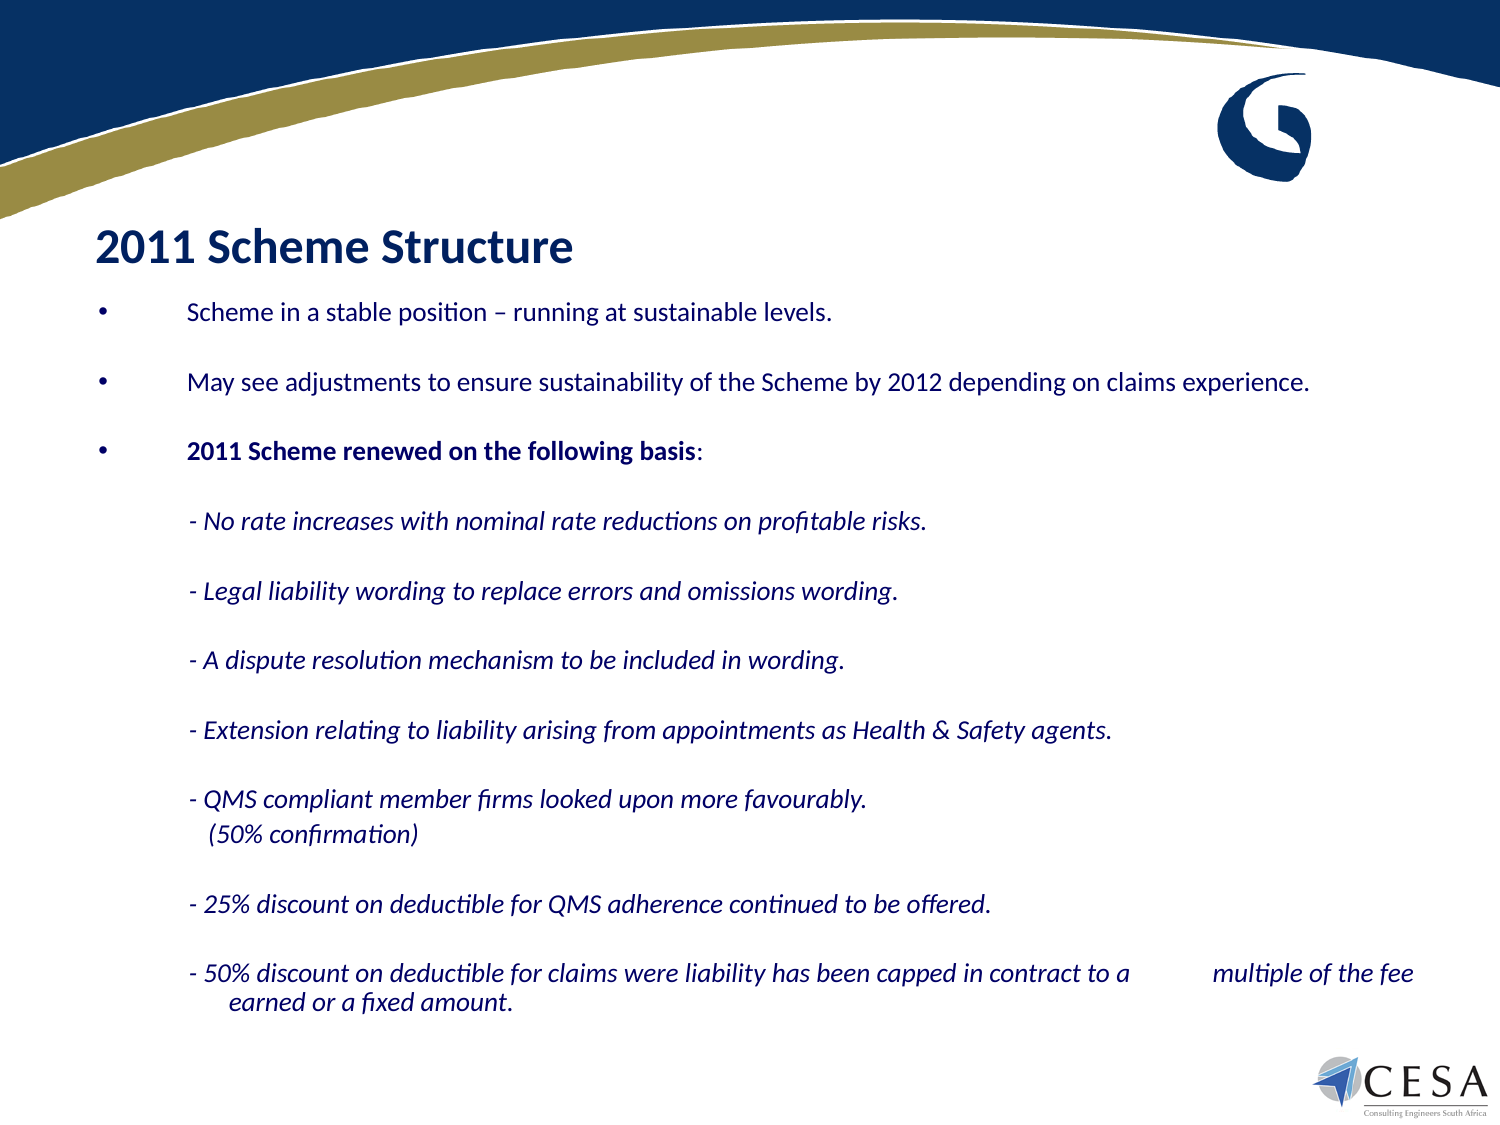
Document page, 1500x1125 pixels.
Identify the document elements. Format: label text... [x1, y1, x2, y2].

picture [0, 0, 1500, 1125]
text_box 2011 Scheme Structure [80, 206, 1230, 281]
list Scheme in a stable position – running at sustainable levels. May see adjustments to ensure sustainability of the Scheme by 2012 depending on claims experience. 2011 Scheme renewed on the following basis: - No rate increases with nominal rate reductions on profitable risks. - Legal liability wording to replace errors and omissions wording. - A dispute resolution mechanism to be included in wording. - Extension relating to liability arising from appointments as Health & Safety agents. - QMS compliant member firms looked upon more favourably. (50% confirmation) - 25% discount on deductible for QMS adherence continued to be offered. - 50% discount on deductible for claims were liability has been capped in contract to a multiple of the fee earned or a fixed amount. [83, 290, 1432, 1071]
